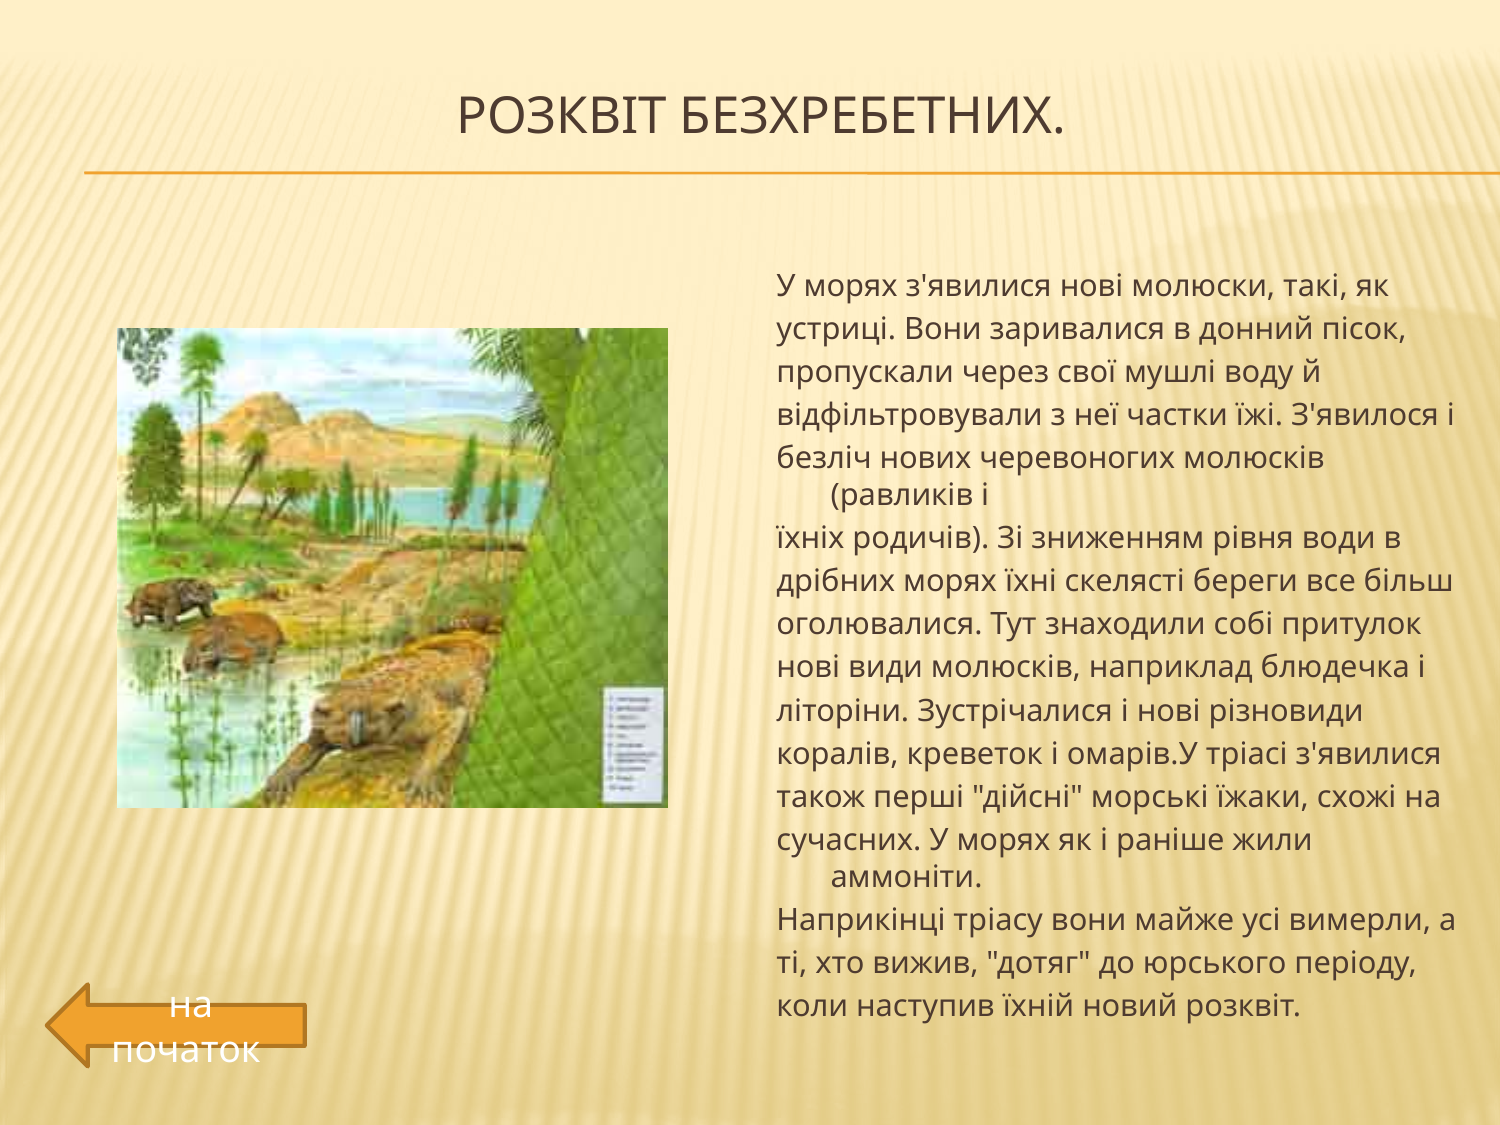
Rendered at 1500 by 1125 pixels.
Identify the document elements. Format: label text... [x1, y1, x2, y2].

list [116, 327, 668, 809]
list У морях з'явилися нові молюски, такі, як устриці. Вони заривалися в донний пісок, пропускали через свої мушлі воду й відфільтровували з неї частки їжі. З'явилося і безліч нових черевоногих молюсків (равликів і їхніх родичів). Зі зниженням рівня води в дрібних морях їхні скелясті береги все більш оголювалися. Тут знаходили собі притулок нові види молюсків, наприклад блюдечка і літоріни. Зустрічалися і нові різновиди коралів, креветок і омарів.У тріасі з'явилися також перші "дійсні" морські їжаки, схожі на сучасних. У морях як і раніше жили аммоніти. Наприкінці тріасу вони майже усі вимерли, а ті, хто вижив, "дотяг" до юрського періоду, коли наступив їхній новий розквіт. [761, 257, 1475, 1033]
text_box на початок [44, 982, 307, 1069]
title Розквіт безхребетних. [49, 75, 1475, 213]
